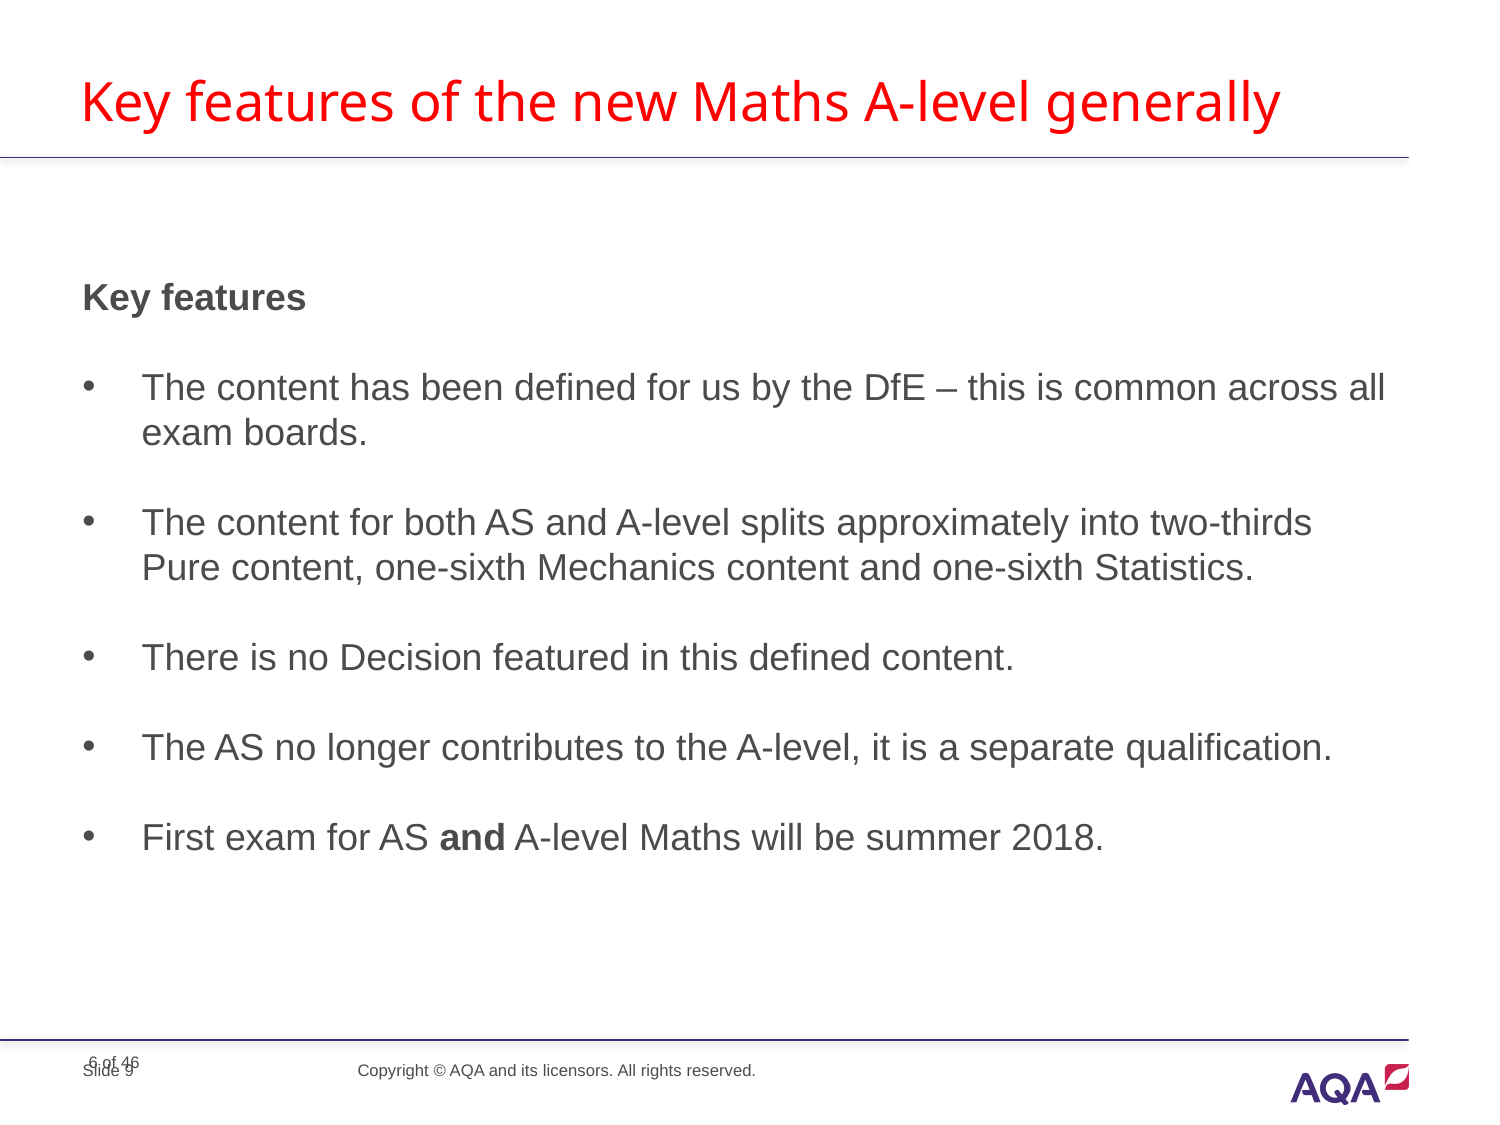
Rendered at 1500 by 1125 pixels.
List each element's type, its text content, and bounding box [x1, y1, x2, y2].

text_box Copyright © AQA and its licensors. All rights reserved. [342, 1052, 782, 1092]
text_box Slide 9 [67, 1052, 288, 1112]
list Key features The content has been defined for us by the DfE – this is common across all exam boards. The content for both AS and A-level splits approximately into two-thirds Pure content, one-sixth Mechanics content and one-sixth Statistics. There is no Decision featured in this defined content. The AS no longer contributes to the A-level, it is a separate qualification. First exam for AS and A-level Maths will be summer 2018. [82, 273, 1407, 997]
title Key features of the new Maths A-level generally [65, 66, 1416, 167]
picture [1290, 1064, 1409, 1105]
